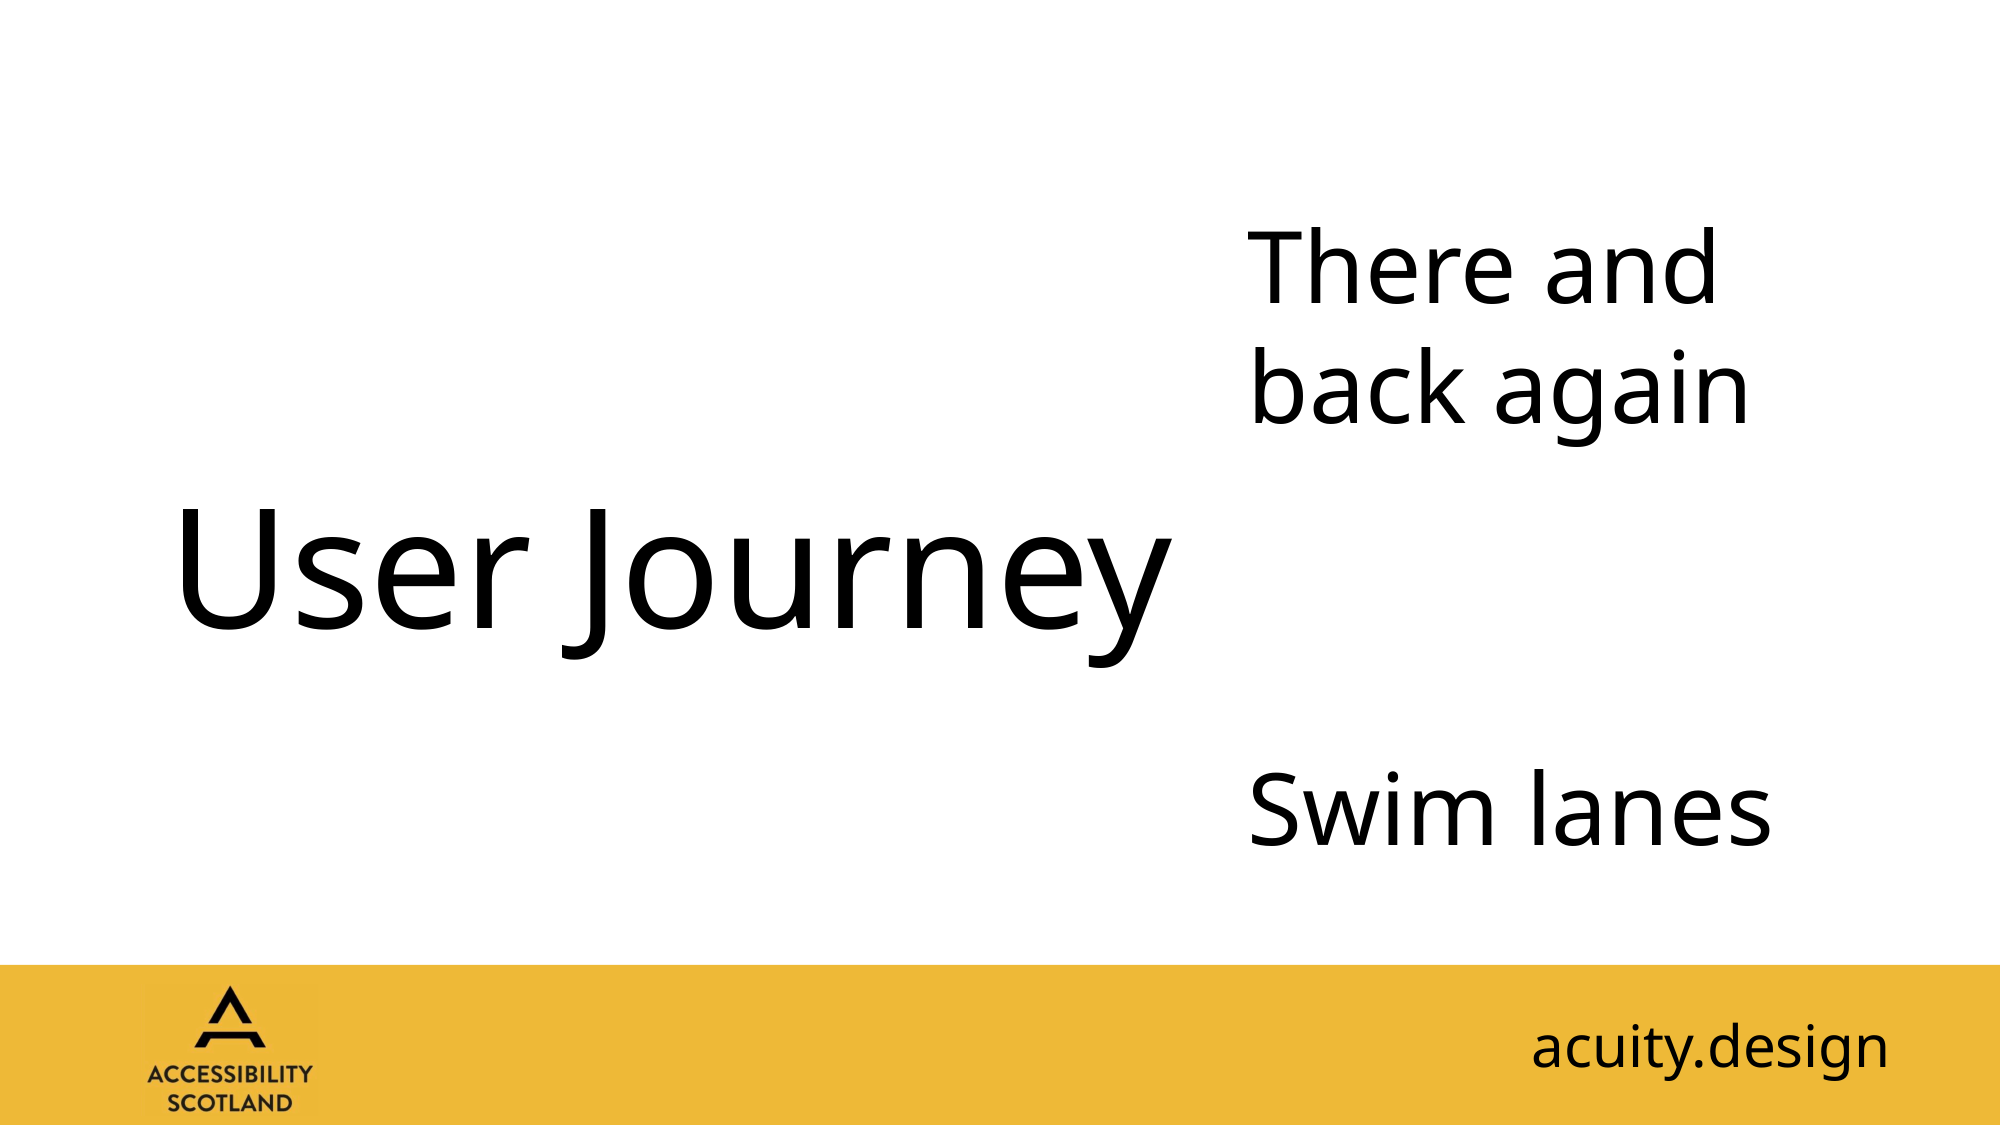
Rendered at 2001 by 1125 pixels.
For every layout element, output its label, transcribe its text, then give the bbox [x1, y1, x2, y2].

text_box Swim lanes [1233, 738, 2000, 873]
picture [140, 984, 319, 1116]
text_box There and back again [1233, 196, 1952, 452]
title User Journey [153, 453, 1824, 669]
